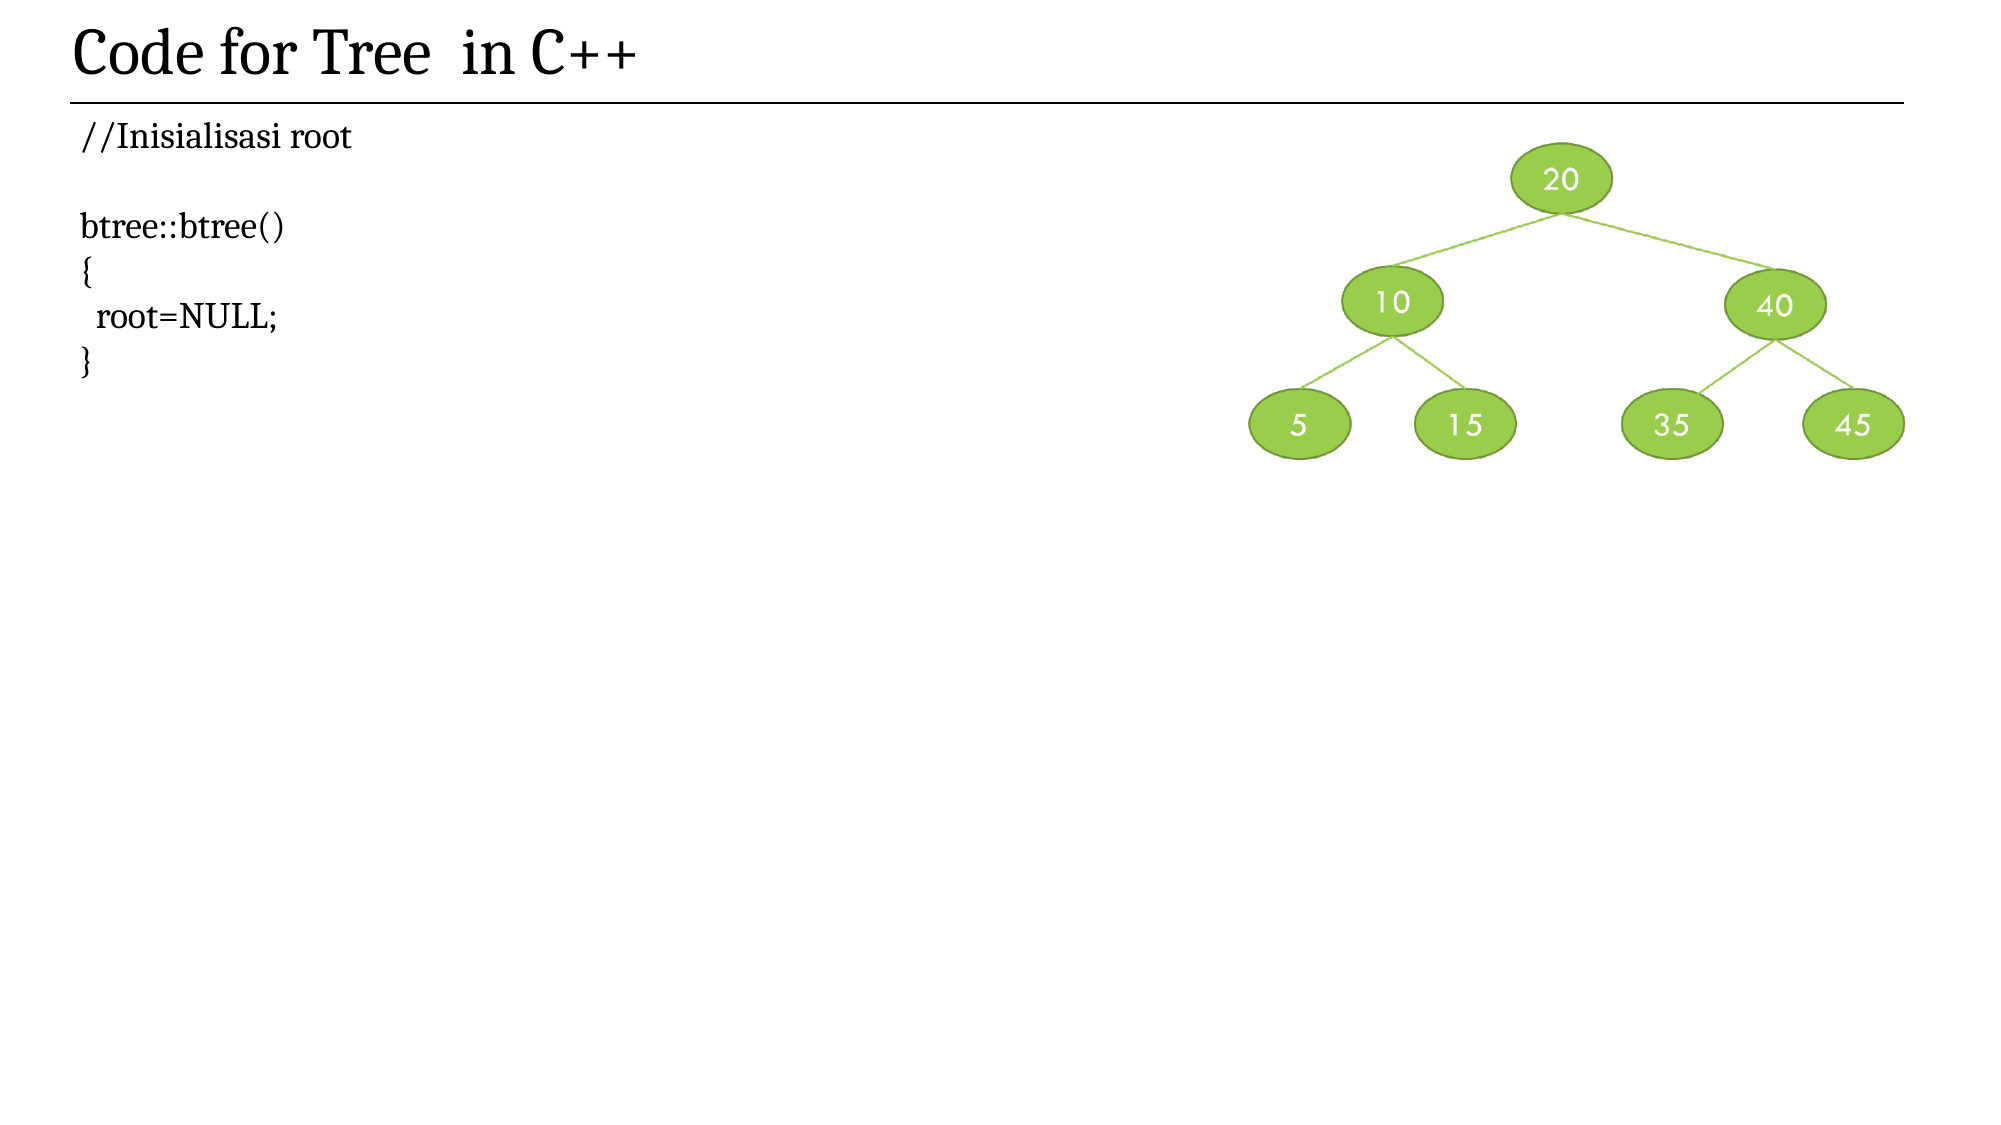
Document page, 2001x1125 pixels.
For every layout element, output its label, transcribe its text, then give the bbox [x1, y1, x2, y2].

picture [1248, 142, 1905, 465]
text_box //Inisialisasi root btree::btree() { root=NULL; } [64, 103, 1910, 994]
list Code for Tree in C++ [58, 0, 1684, 117]
